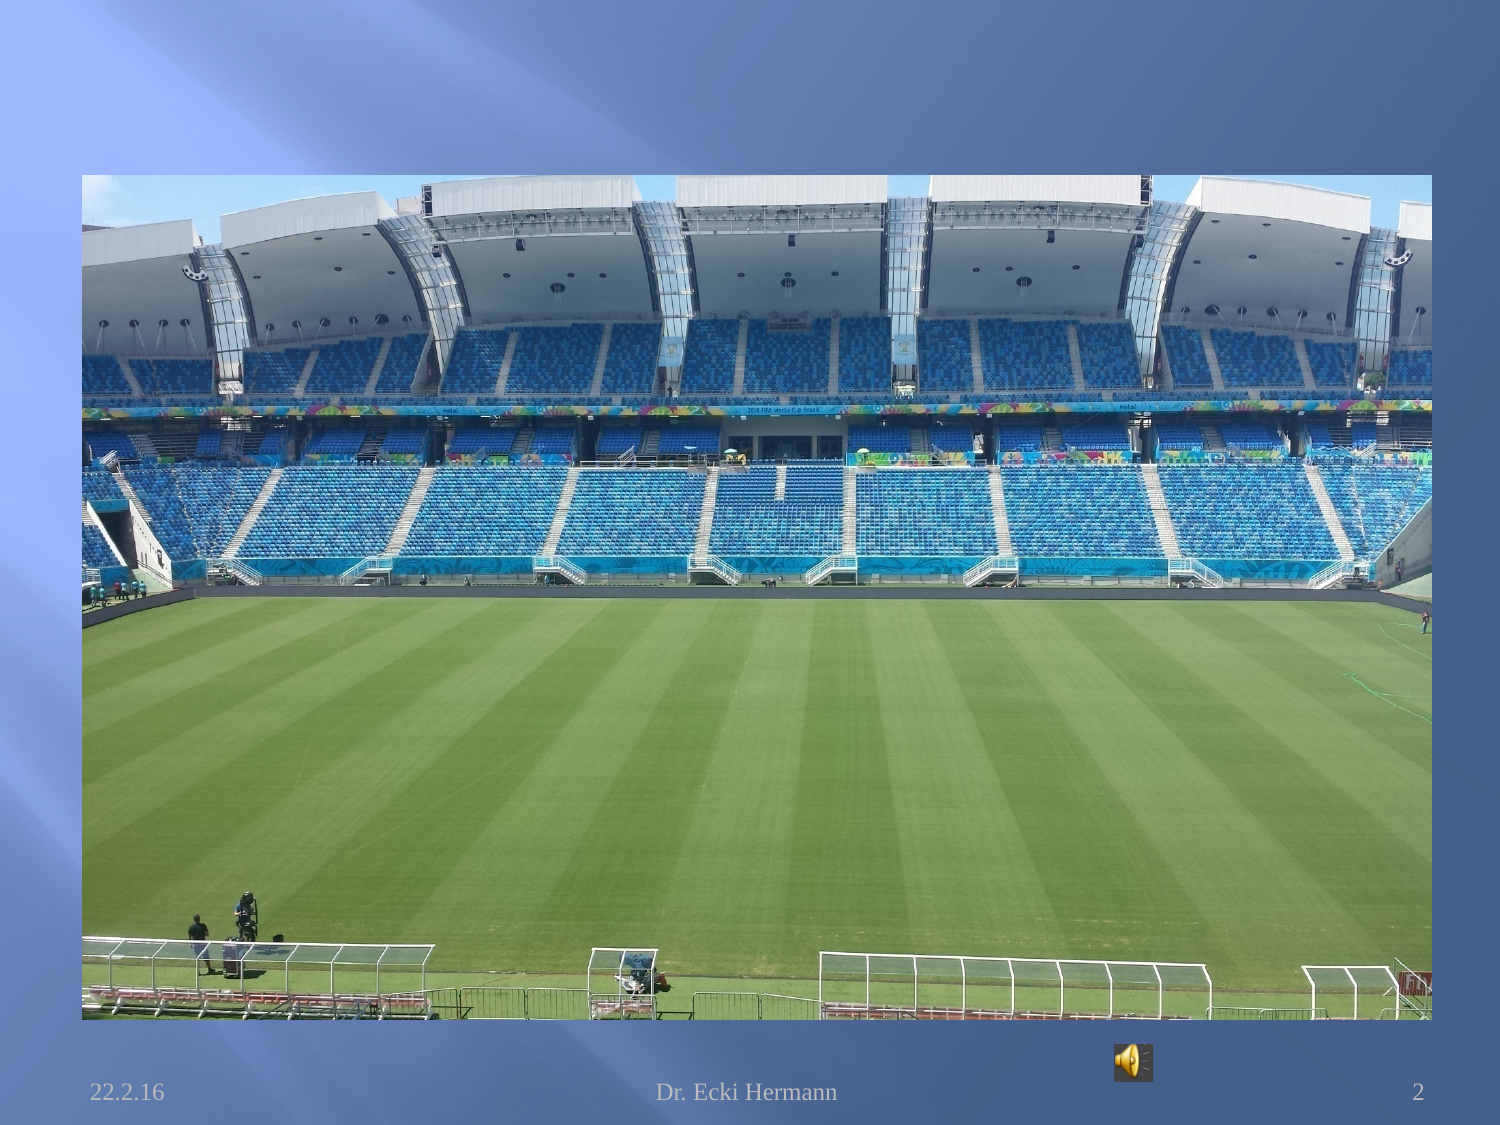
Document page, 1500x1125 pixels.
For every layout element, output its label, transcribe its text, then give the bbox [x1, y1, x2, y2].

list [81, 175, 1433, 1020]
slide_number 2 [1299, 1063, 1425, 1113]
footer Dr. Ecki Hermann [512, 1063, 988, 1113]
picture [1113, 1042, 1154, 1084]
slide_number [75, 1052, 425, 1113]
